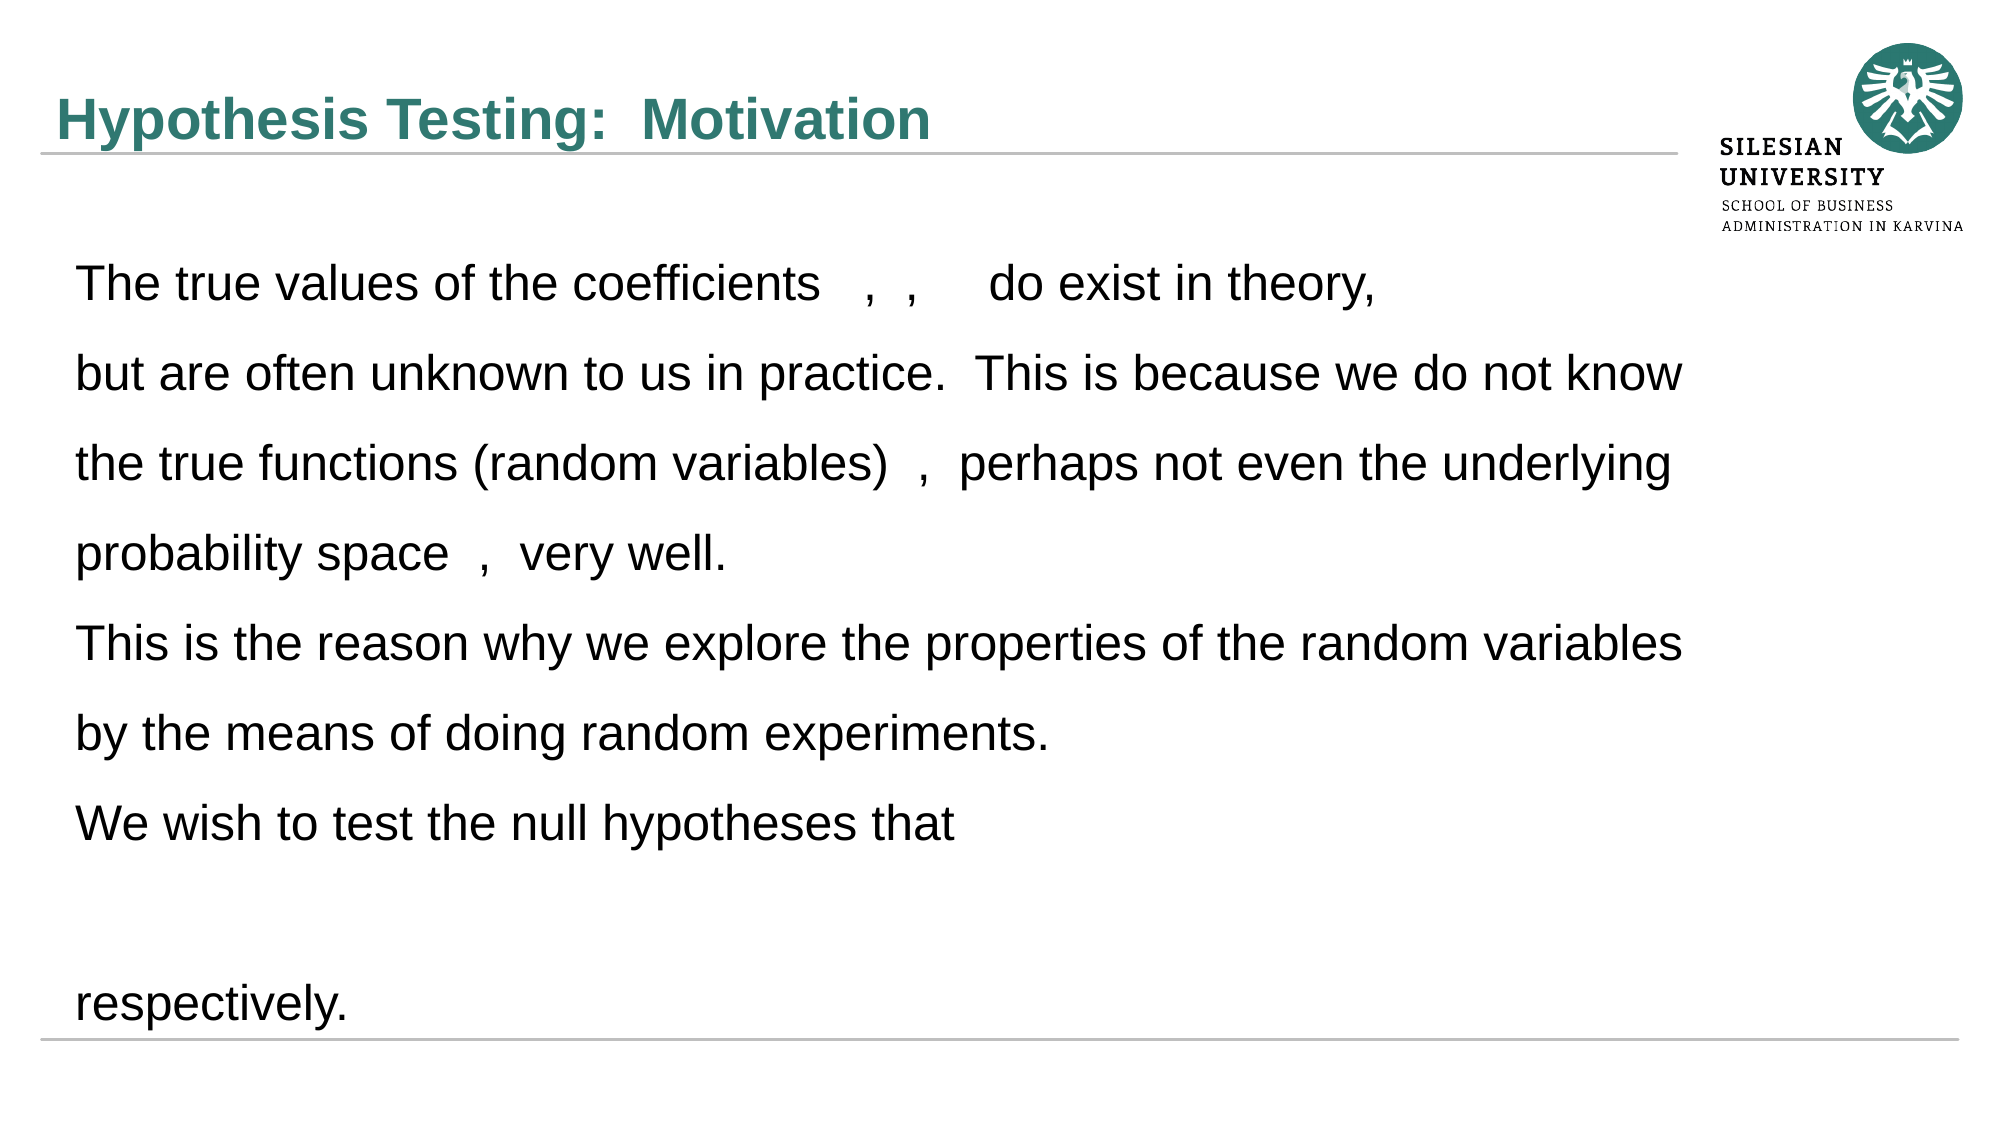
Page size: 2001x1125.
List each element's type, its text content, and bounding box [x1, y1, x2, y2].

picture [1720, 43, 1963, 231]
title Hypothesis Testing: Motivation [41, 73, 1636, 150]
